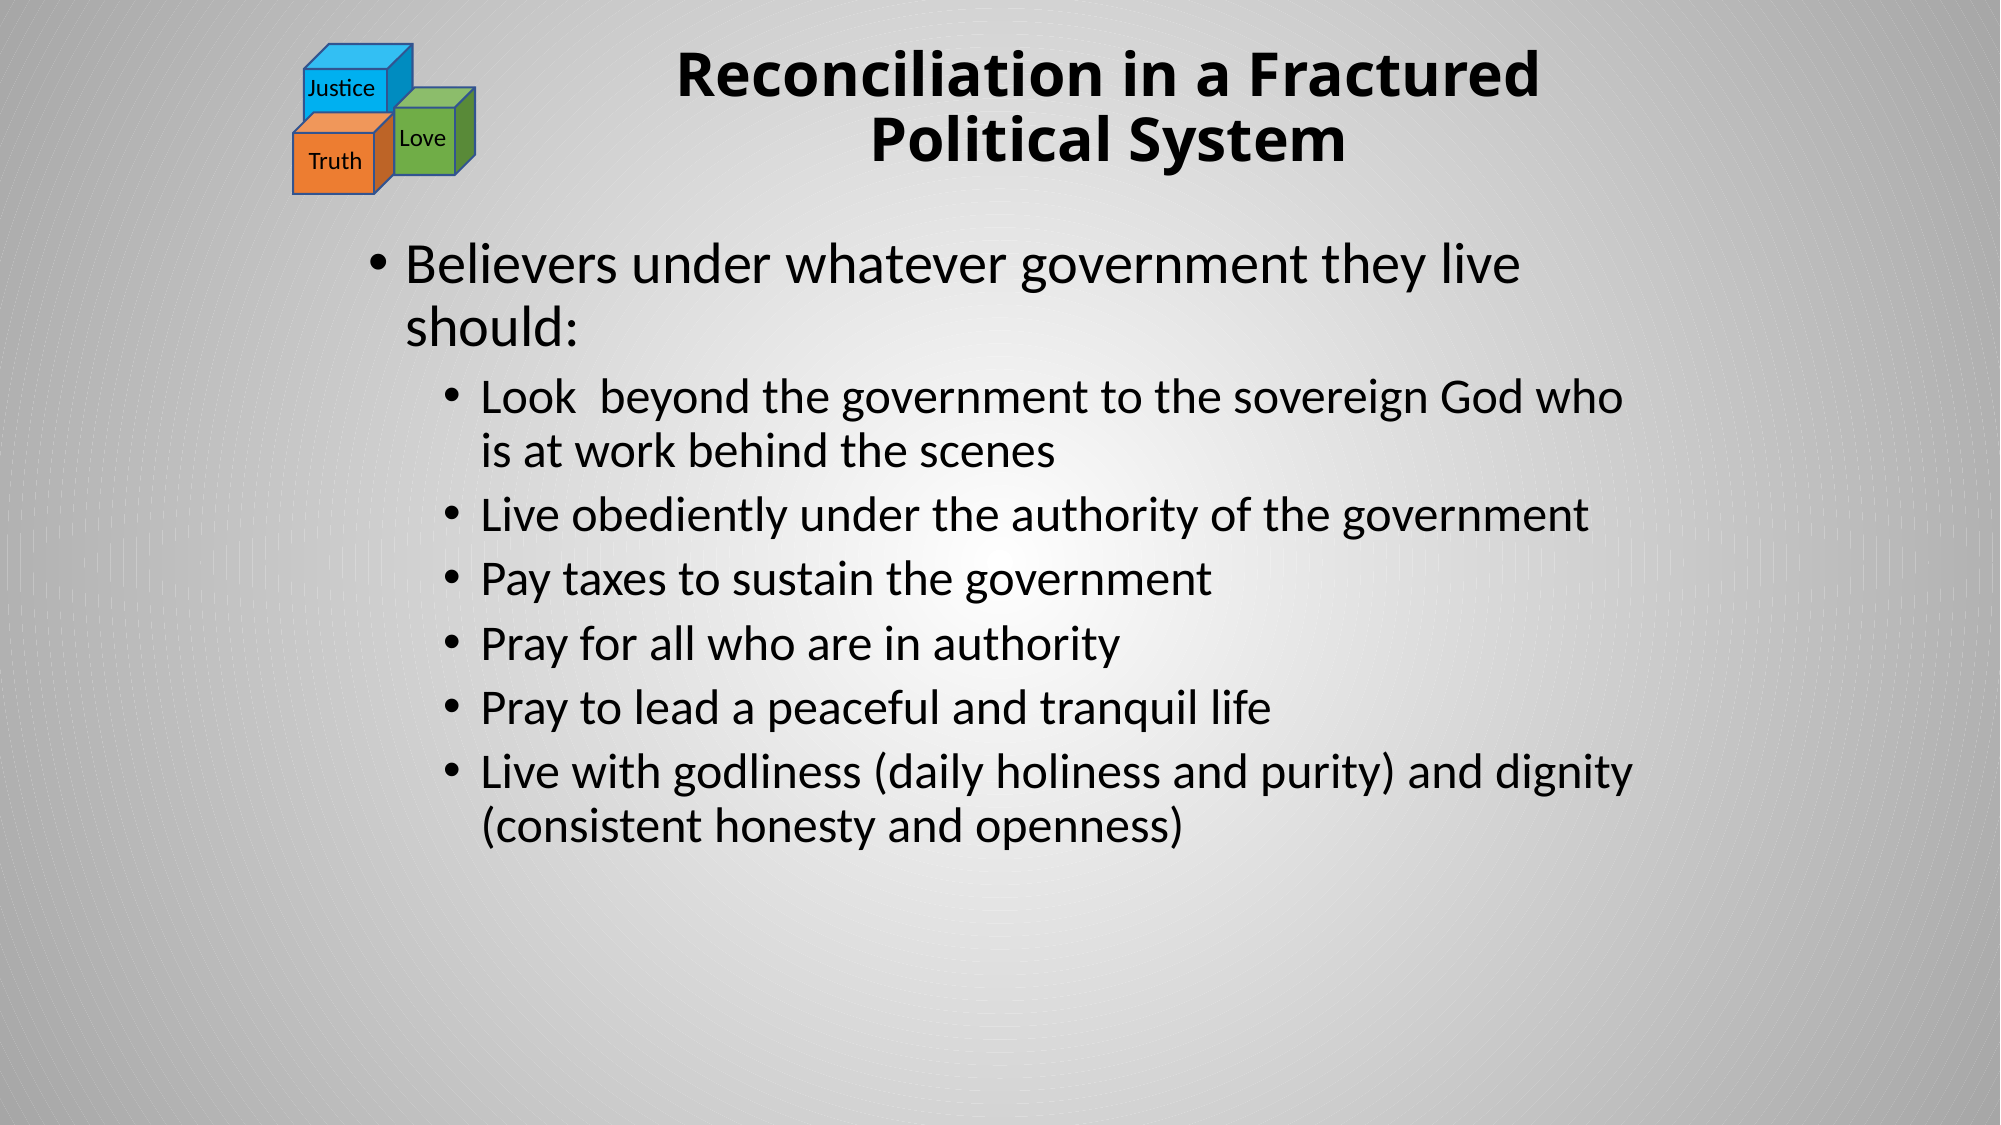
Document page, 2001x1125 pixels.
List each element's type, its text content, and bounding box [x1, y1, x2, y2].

text_box [394, 159, 473, 177]
text_box [393, 86, 477, 157]
list Believers under whatever government they live should: Look beyond the government to the sovereign God who is at work behind the scenes Live obediently under the authority of the government Pay taxes to sustain the government Pray for all who are in authority Pray to lead a peaceful and tranquil life Live with godliness (daily holiness and purity) and dignity (consistent honesty and openness) [353, 226, 1663, 1075]
text_box Justice [293, 63, 405, 109]
text_box Love [384, 114, 475, 159]
text_box Truth [293, 136, 394, 182]
text_box [292, 111, 393, 195]
title Reconciliation in a Fractured Political System [493, 35, 1725, 183]
text_box [308, 42, 414, 88]
text_box [302, 109, 388, 121]
